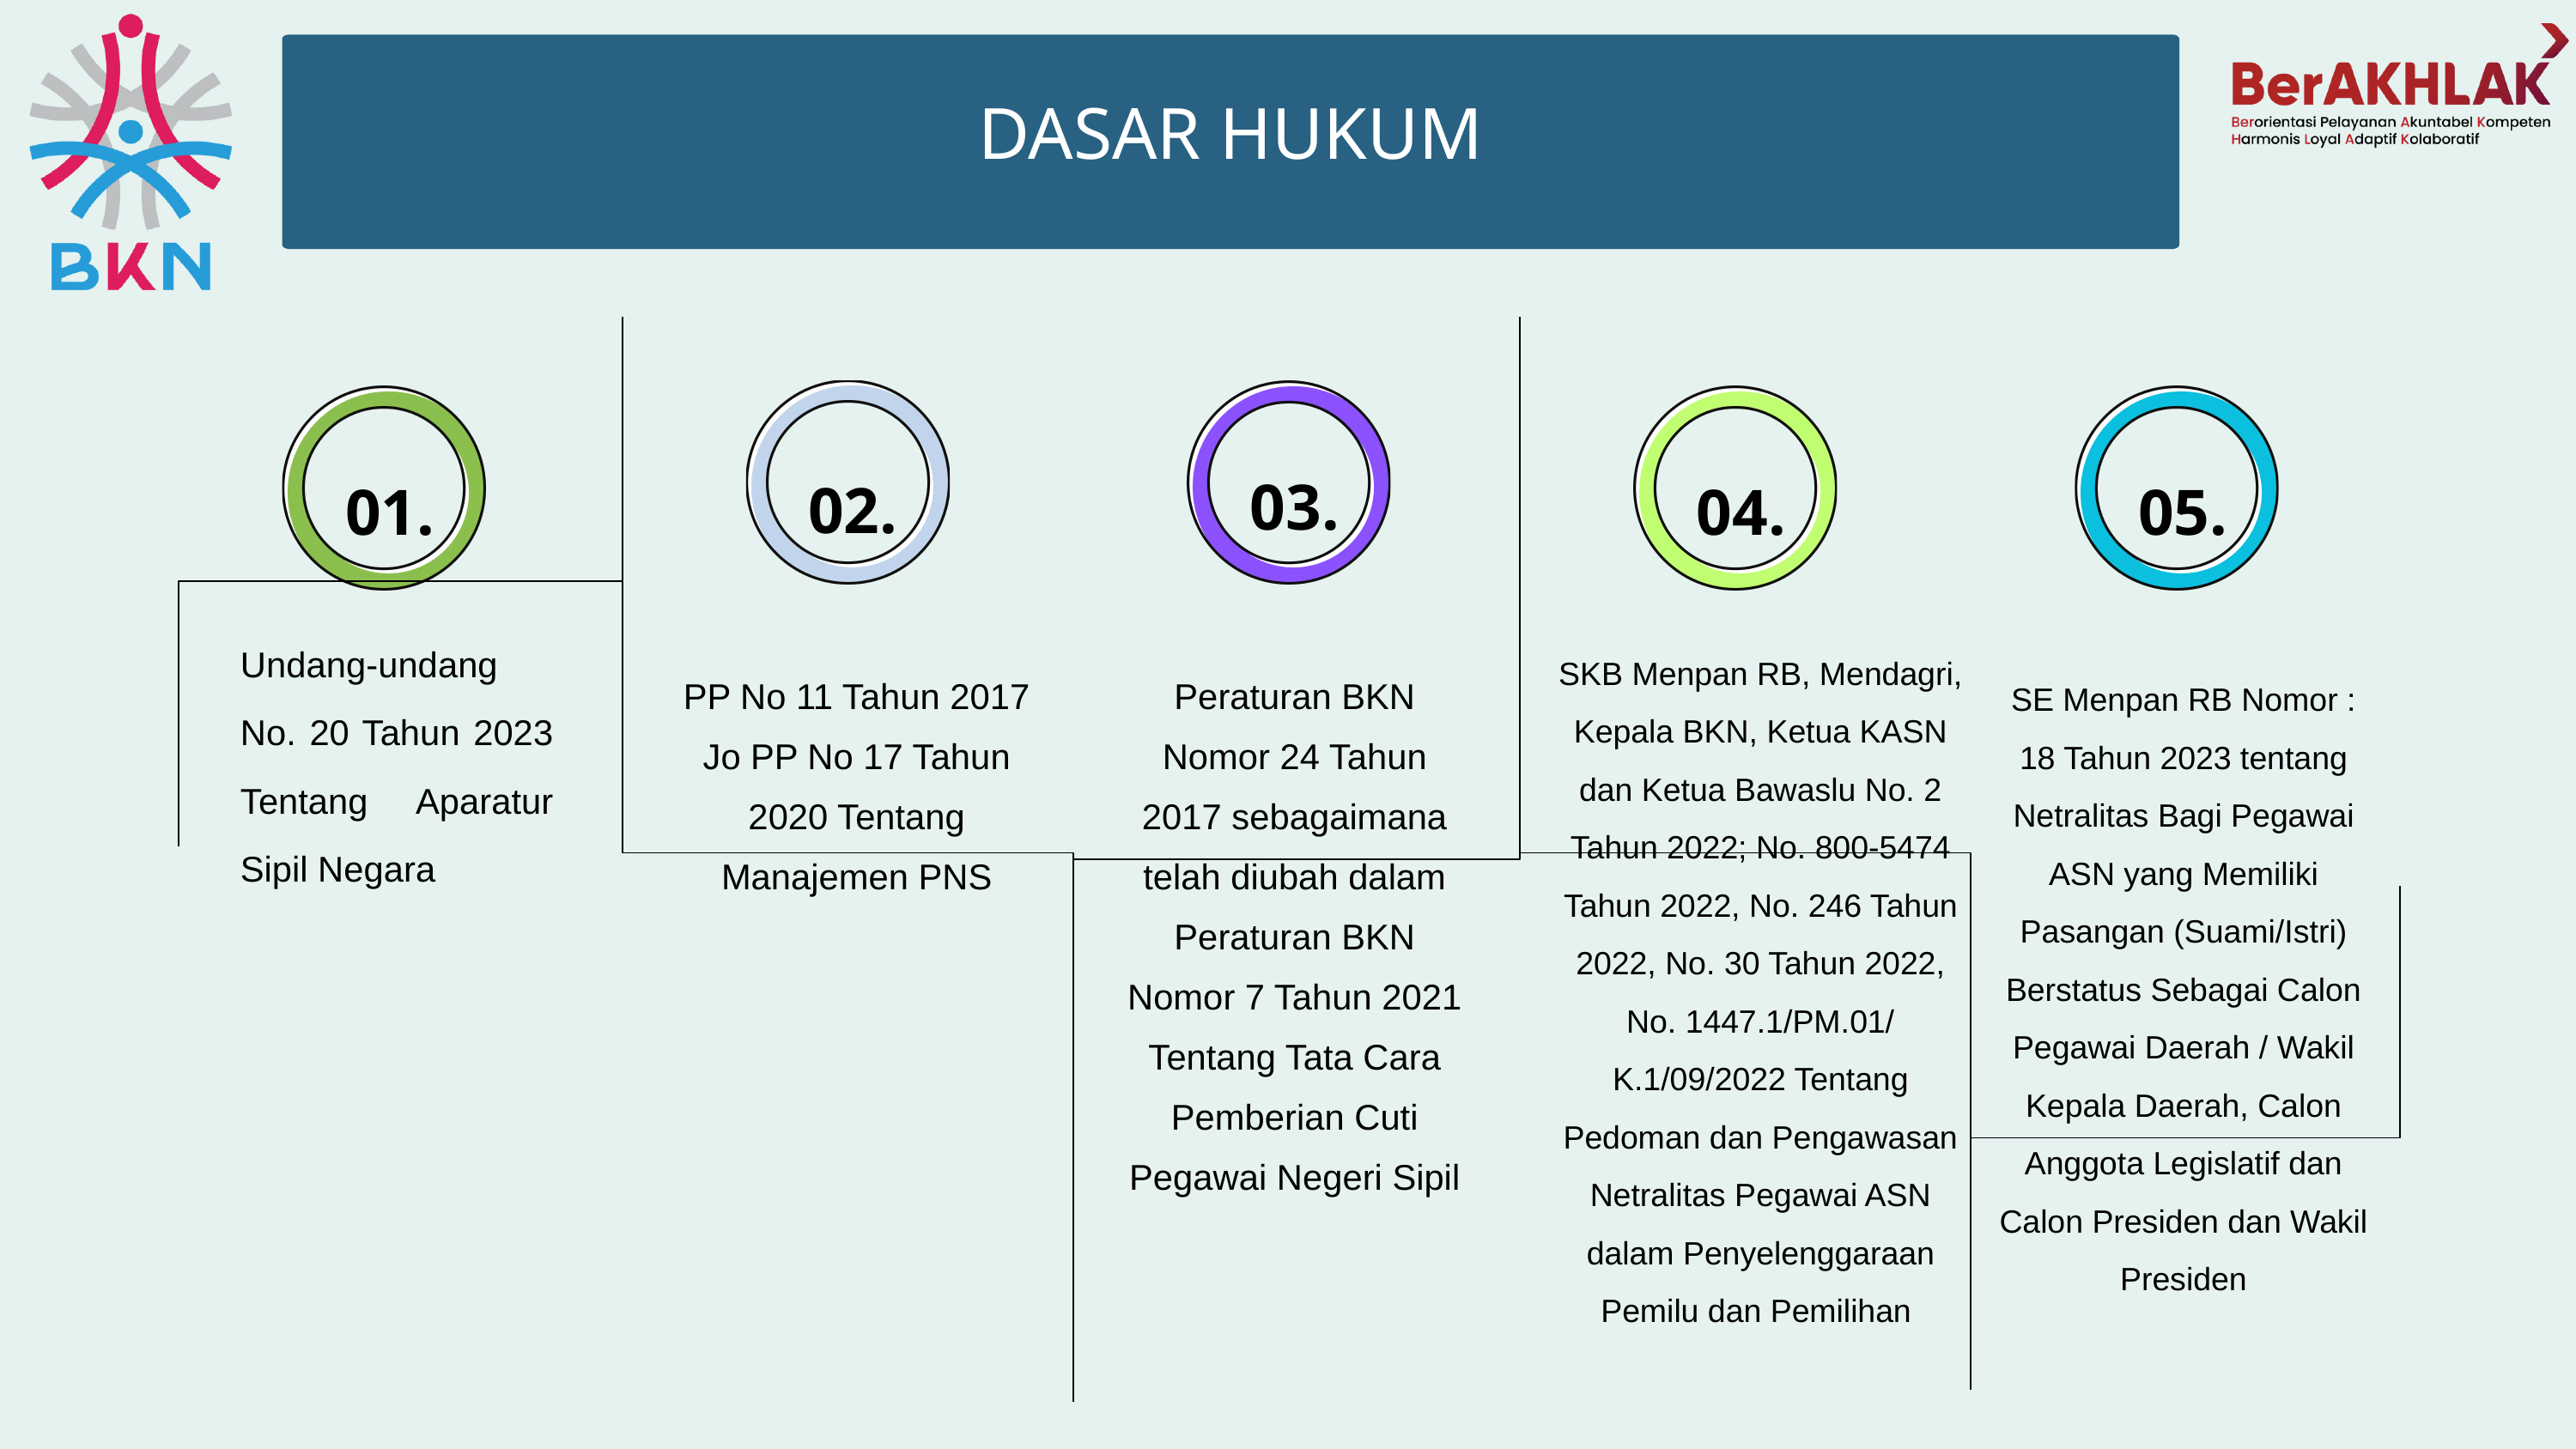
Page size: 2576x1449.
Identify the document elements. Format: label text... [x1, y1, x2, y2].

text_box Peraturan BKN Nomor 24 Tahun 2017 sebagaimana telah diubah dalam Peraturan BKN Nomor 7 Tahun 2021 Tentang Tata Cara Pemberian Cuti Pegawai Negeri Sipil [1119, 1090, 1471, 1197]
text_box 02. [786, 440, 920, 546]
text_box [311, 627, 1207, 1079]
text_box [745, 380, 951, 585]
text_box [1933, 923, 2438, 1353]
text_box [1187, 380, 1391, 585]
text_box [1208, 627, 2282, 1079]
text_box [753, 635, 1206, 1083]
text_box Undang-undang No. 20 Tahun 2023 Tentang Aparatur Sipil Negara [201, 810, 307, 890]
text_box 05. [2116, 442, 2250, 548]
text_box [2075, 385, 2279, 591]
text_box 04. [1674, 442, 1808, 548]
text_box SE Menpan RB Nomor : 18 Tahun 2023 tentang Netralitas Bagi Pegawai ASN yang Memiliki Pasangan (Suami/Istri) Berstatus Sebagai Calon Pegawai Daerah / Wakil Kepala Daerah, Calon Anggota Legislatif dan Calon Presiden dan Wakil Presiden [2287, 660, 2378, 921]
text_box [282, 0, 2180, 250]
text_box SKB Menpan RB, Mendagri, Kepala BKN, Ketua KASN dan Ketua Bawaslu No. 2 Tahun 2022; No. 800-5474 Tahun 2022, No. 246 Tahun 2022, No. 30 Tahun 2022, No. 1447.1/PM.01/ K.1/09/2022 Tentang Pedoman dan Pengawasan Netralitas Pegawai ASN dalam Penyelenggaraan Pemilu dan Pemilihan [1516, 1087, 1929, 1330]
text_box [2231, 23, 2569, 152]
text_box [1633, 385, 1838, 591]
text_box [135, 359, 666, 803]
text_box 03. [1228, 437, 1362, 543]
text_box [29, 14, 232, 290]
